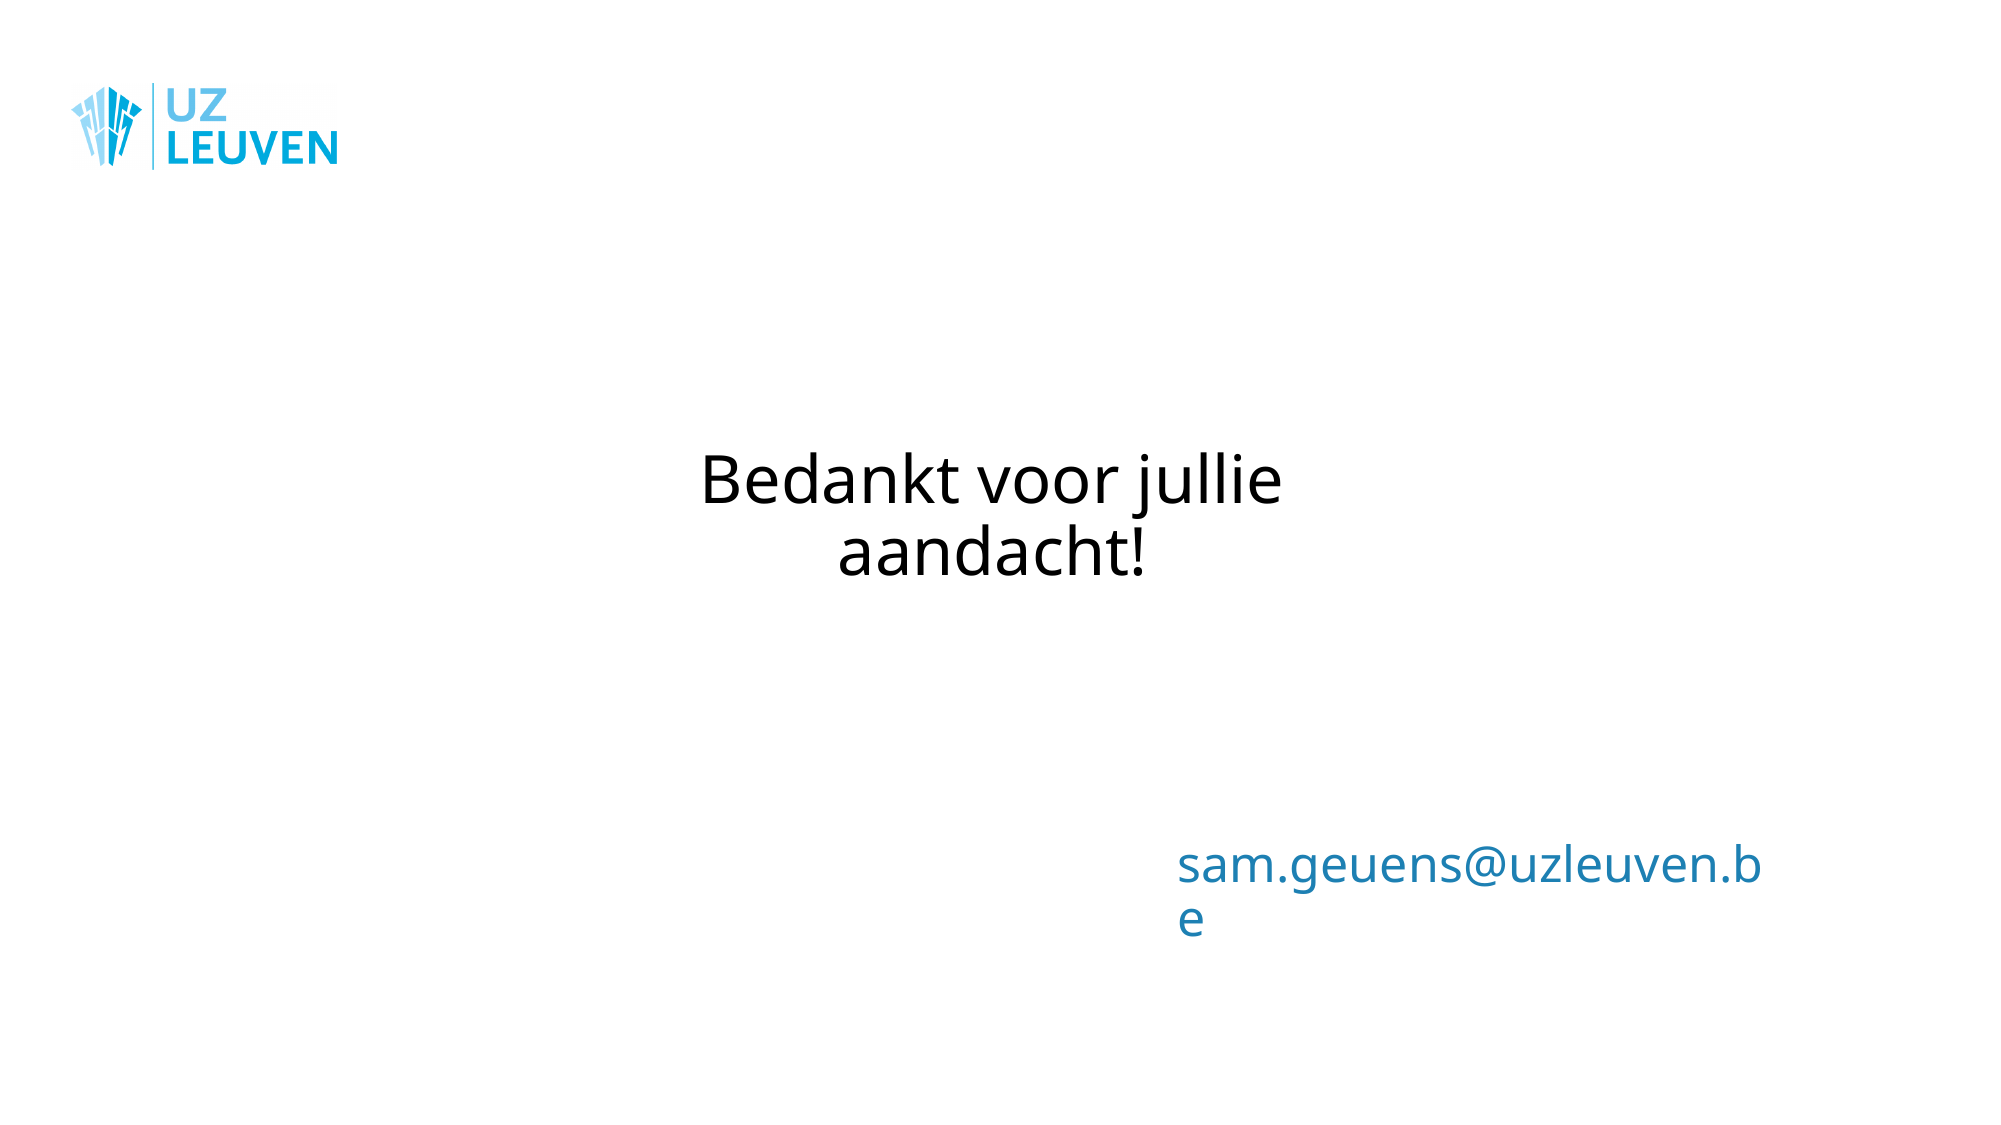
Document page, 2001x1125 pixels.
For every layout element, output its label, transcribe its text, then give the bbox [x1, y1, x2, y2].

text_box sam.geuens@uzleuven.be [1177, 831, 1794, 916]
list Bedankt voor jullie aandacht! [538, 438, 1462, 523]
picture [71, 83, 337, 170]
